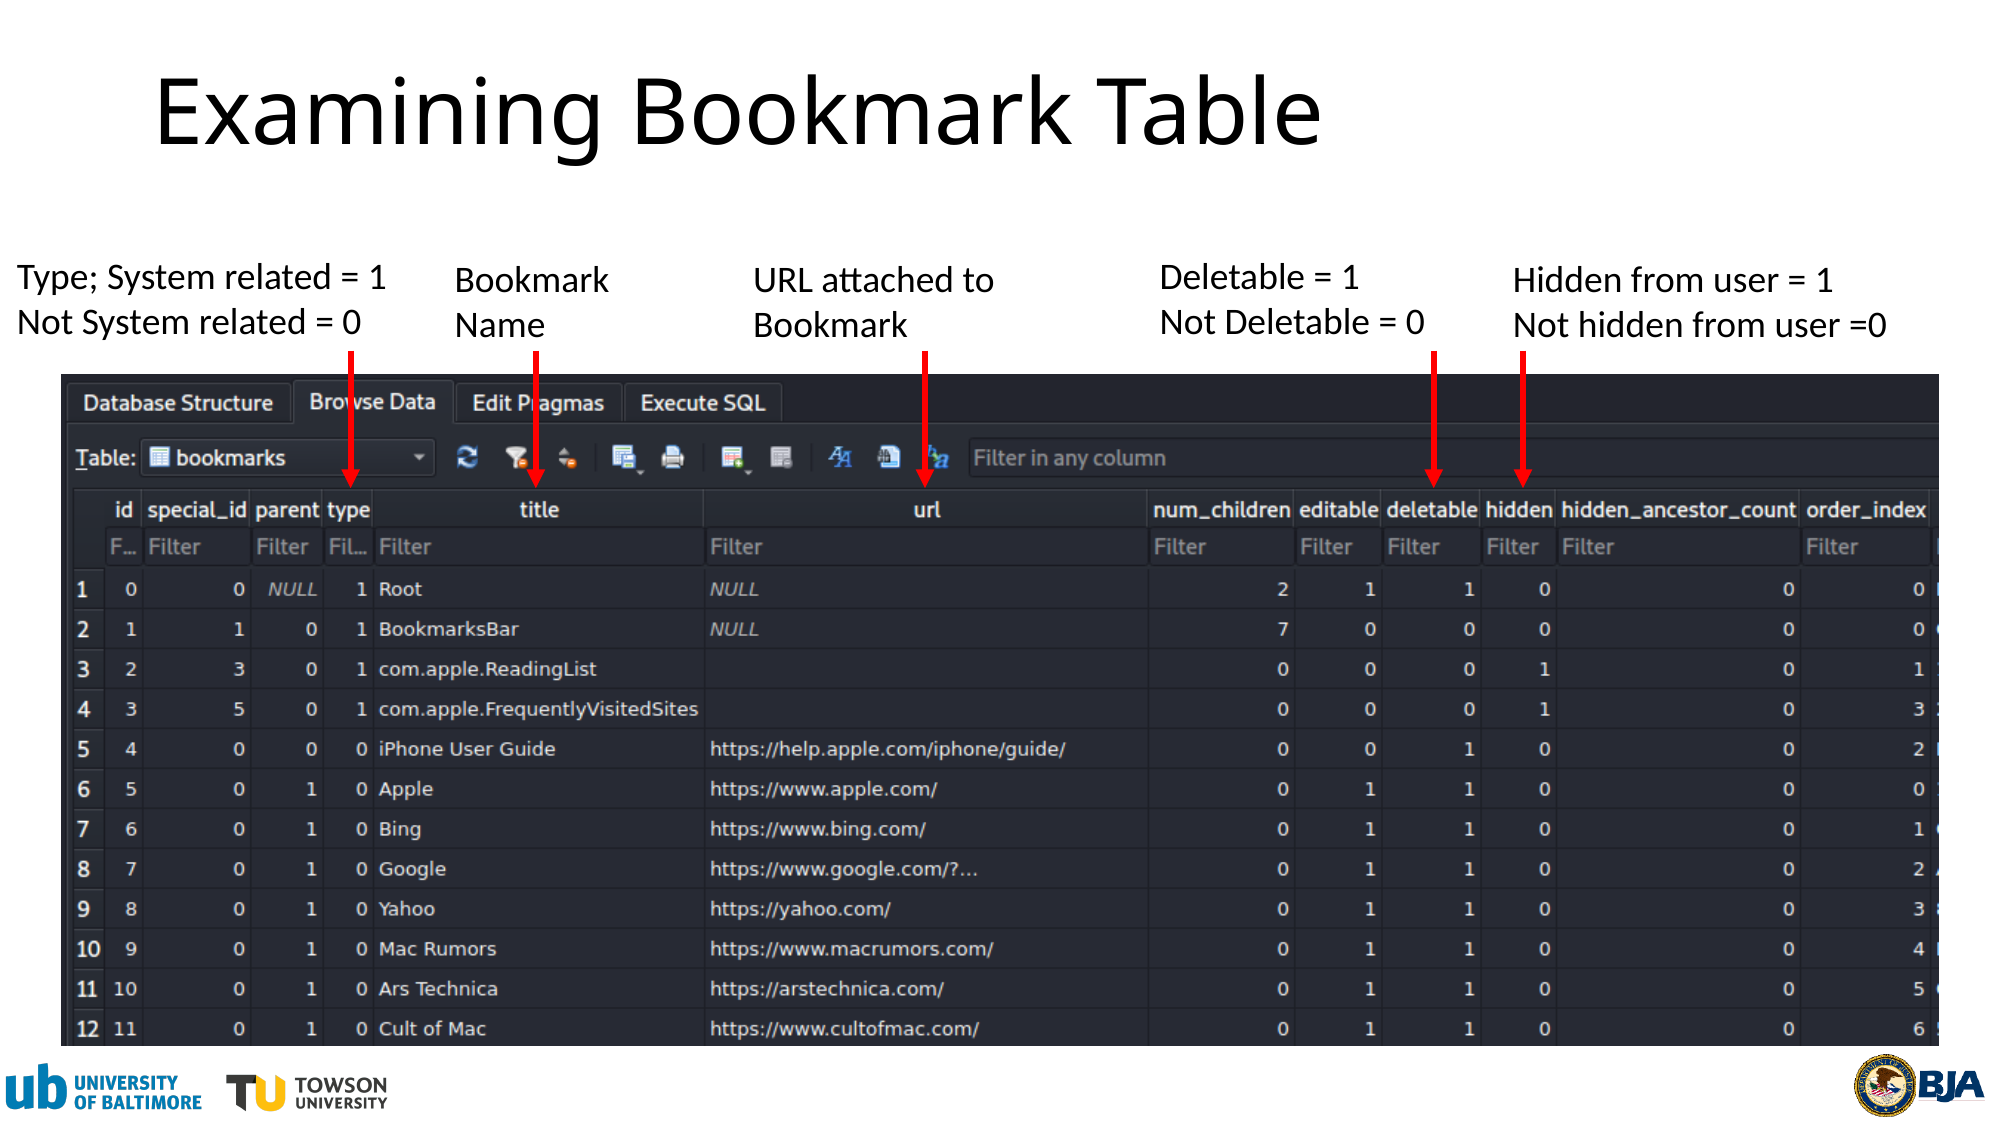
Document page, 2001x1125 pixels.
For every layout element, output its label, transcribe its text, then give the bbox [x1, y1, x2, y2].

text_box Hidden from user = 1 Not hidden from user =0 [1498, 247, 1903, 352]
text_box Deletable = 1 Not Deletable = 0 [1144, 244, 1441, 350]
text_box Bookmark Name [439, 247, 657, 352]
picture [1854, 1054, 1986, 1117]
title Examining Bookmark Table [137, 20, 1841, 210]
text_box URL attached to Bookmark [738, 247, 1025, 352]
text_box Type; System related = 1 Not System related = 0 [2, 244, 403, 350]
picture [0, 374, 1939, 1125]
